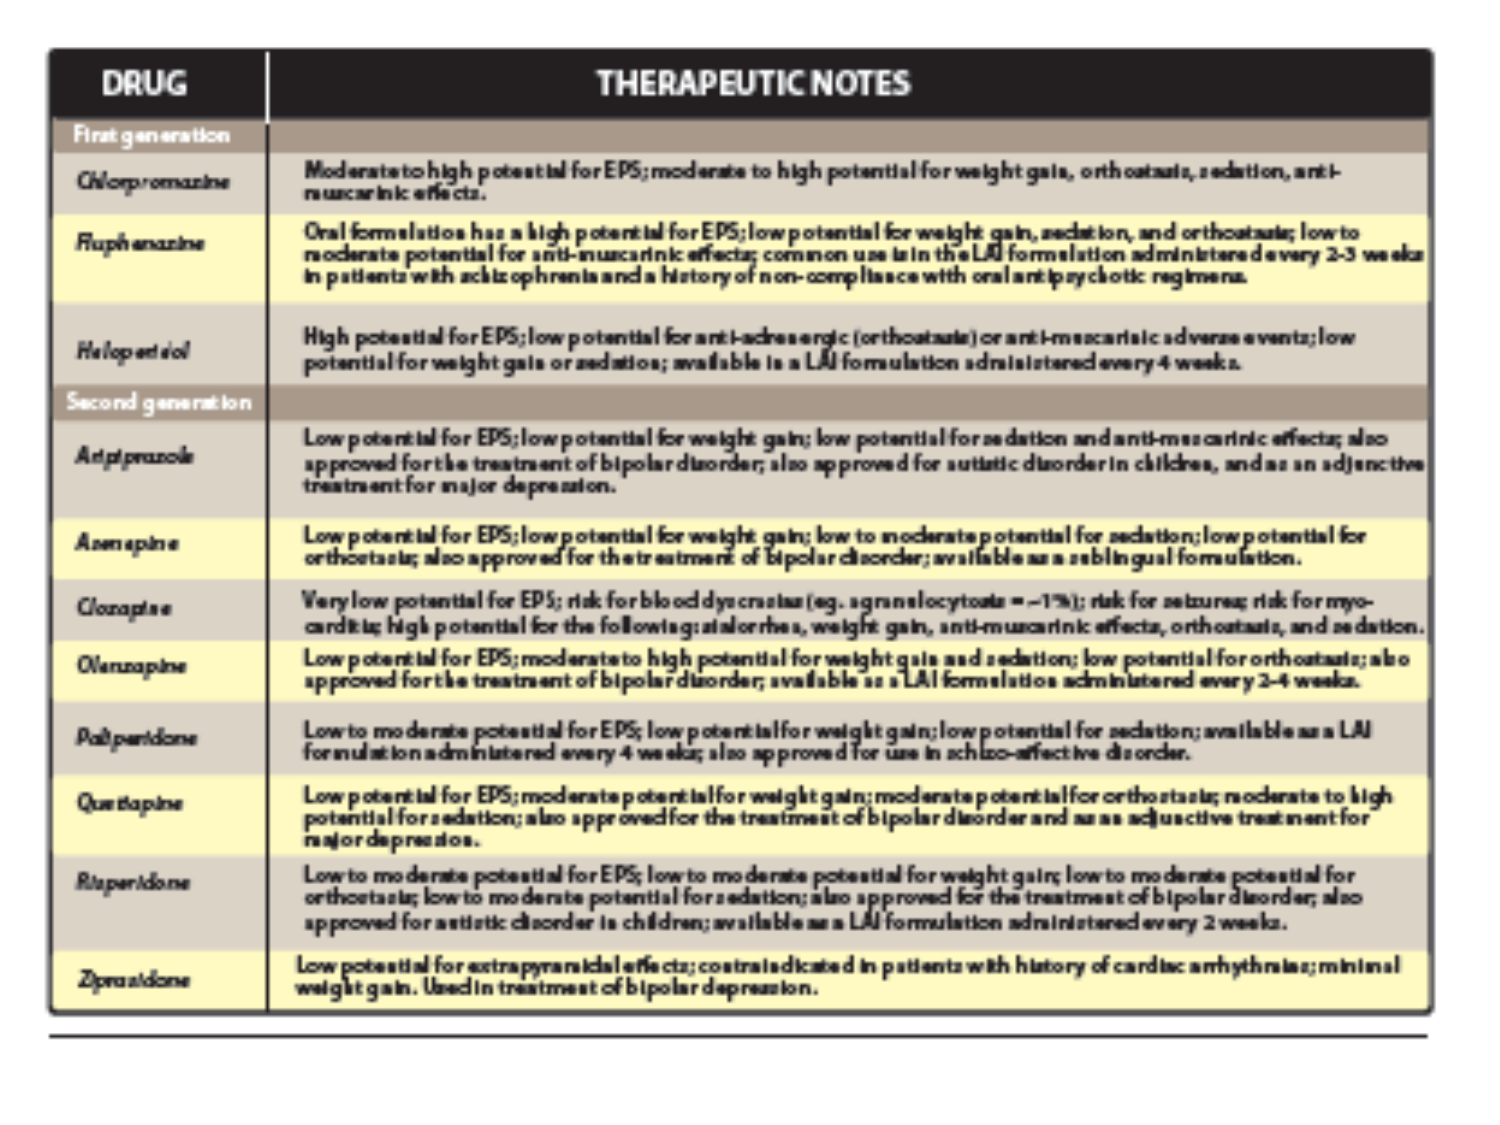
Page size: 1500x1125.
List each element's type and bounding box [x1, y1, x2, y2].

list [0, 0, 1500, 1043]
